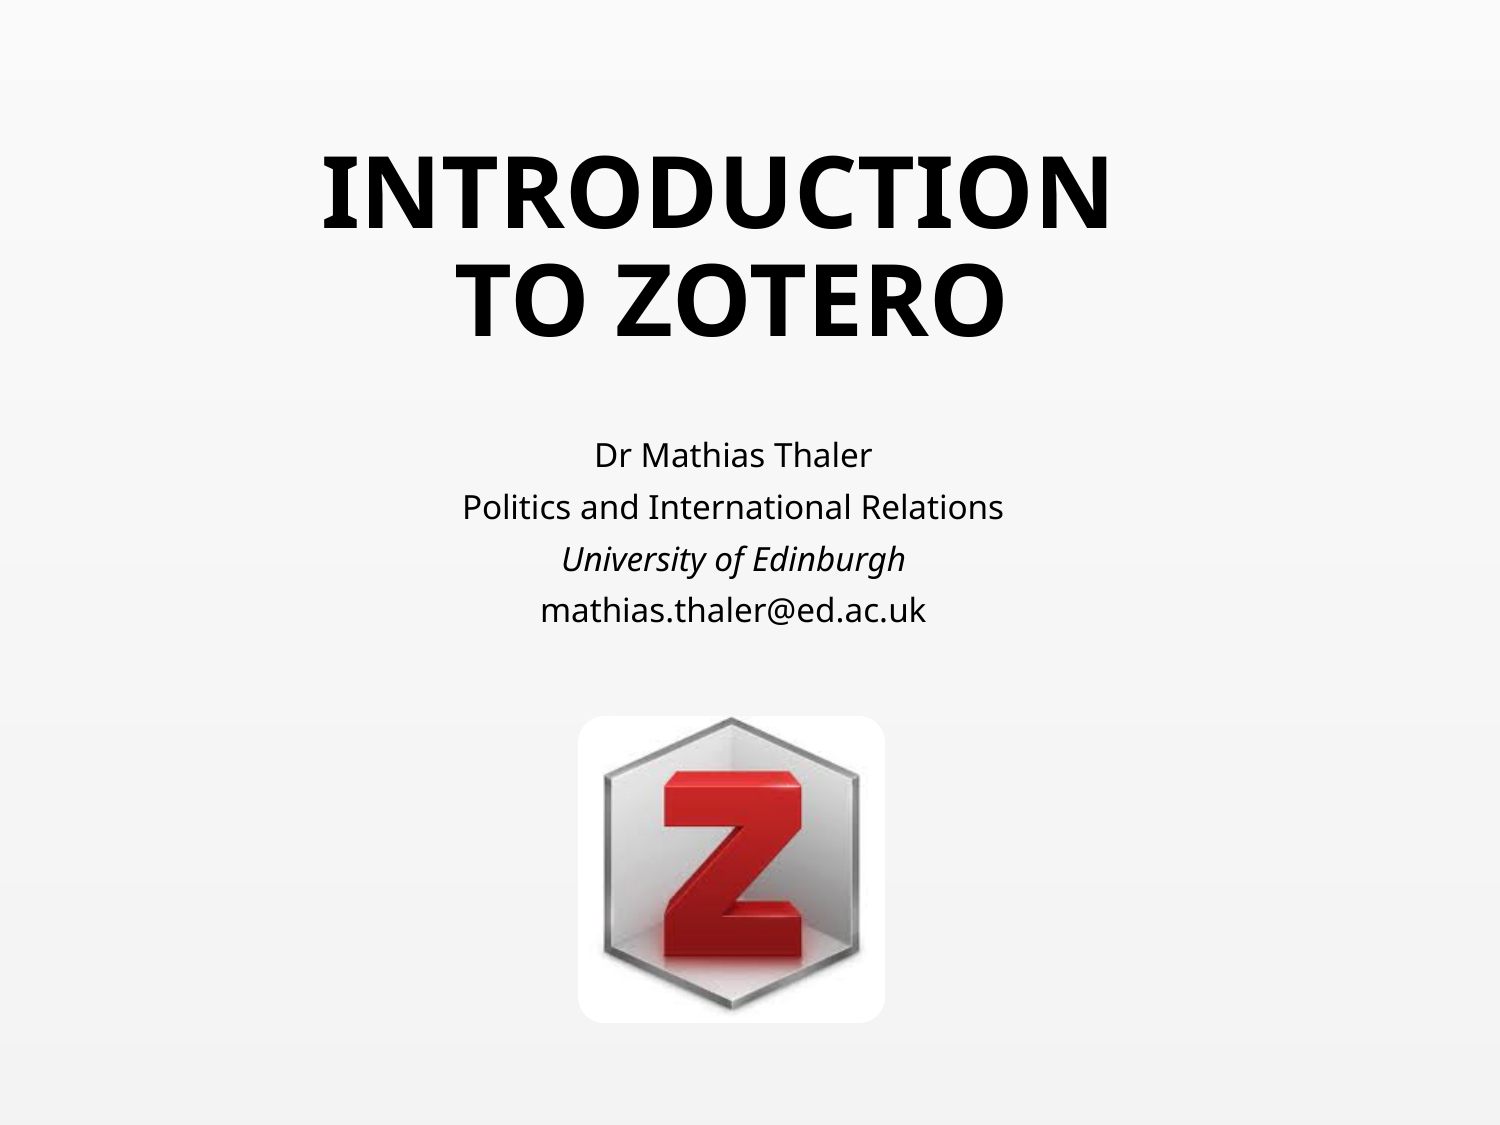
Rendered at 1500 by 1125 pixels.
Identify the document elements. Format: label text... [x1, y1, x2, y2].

title INTRODUCTION TO ZOTERO [169, 125, 1295, 375]
subtitle Dr Mathias Thaler Politics and International Relations University of Edinburgh mathias.thaler@ed.ac.uk [171, 432, 1297, 637]
picture [578, 715, 886, 1024]
